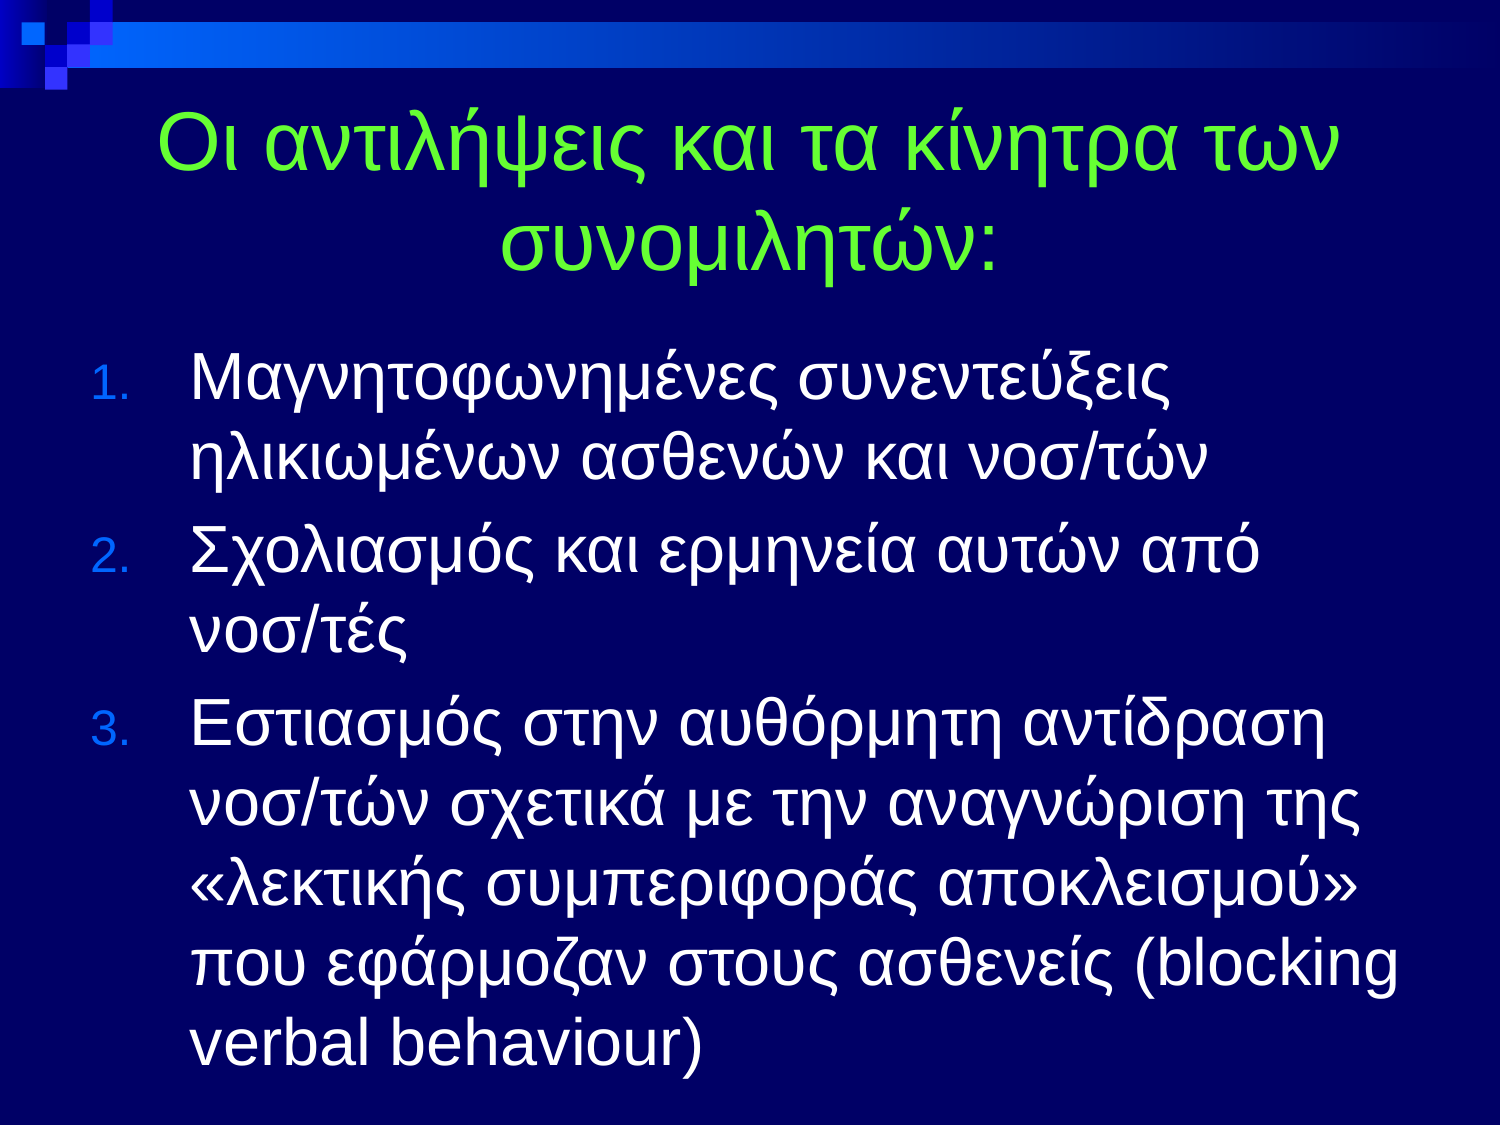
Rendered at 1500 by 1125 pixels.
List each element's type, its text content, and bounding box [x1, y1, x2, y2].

list Μαγνητοφωνημένες συνεντεύξεις ηλικιωμένων ασθενών και νοσ/τών Σχολιασμός και ερμηνεία αυτών από νοσ/τές Εστιασμός στην αυθόρμητη αντίδραση νοσ/τών σχετικά με την αναγνώριση της «λεκτικής συμπεριφοράς αποκλεισμού» που εφάρμοζαν στους ασθενείς (blocking verbal behaviour) [75, 324, 1425, 963]
title Οι αντιλήψεις και τα κίνητρα των συνομιλητών: [75, 75, 1425, 300]
